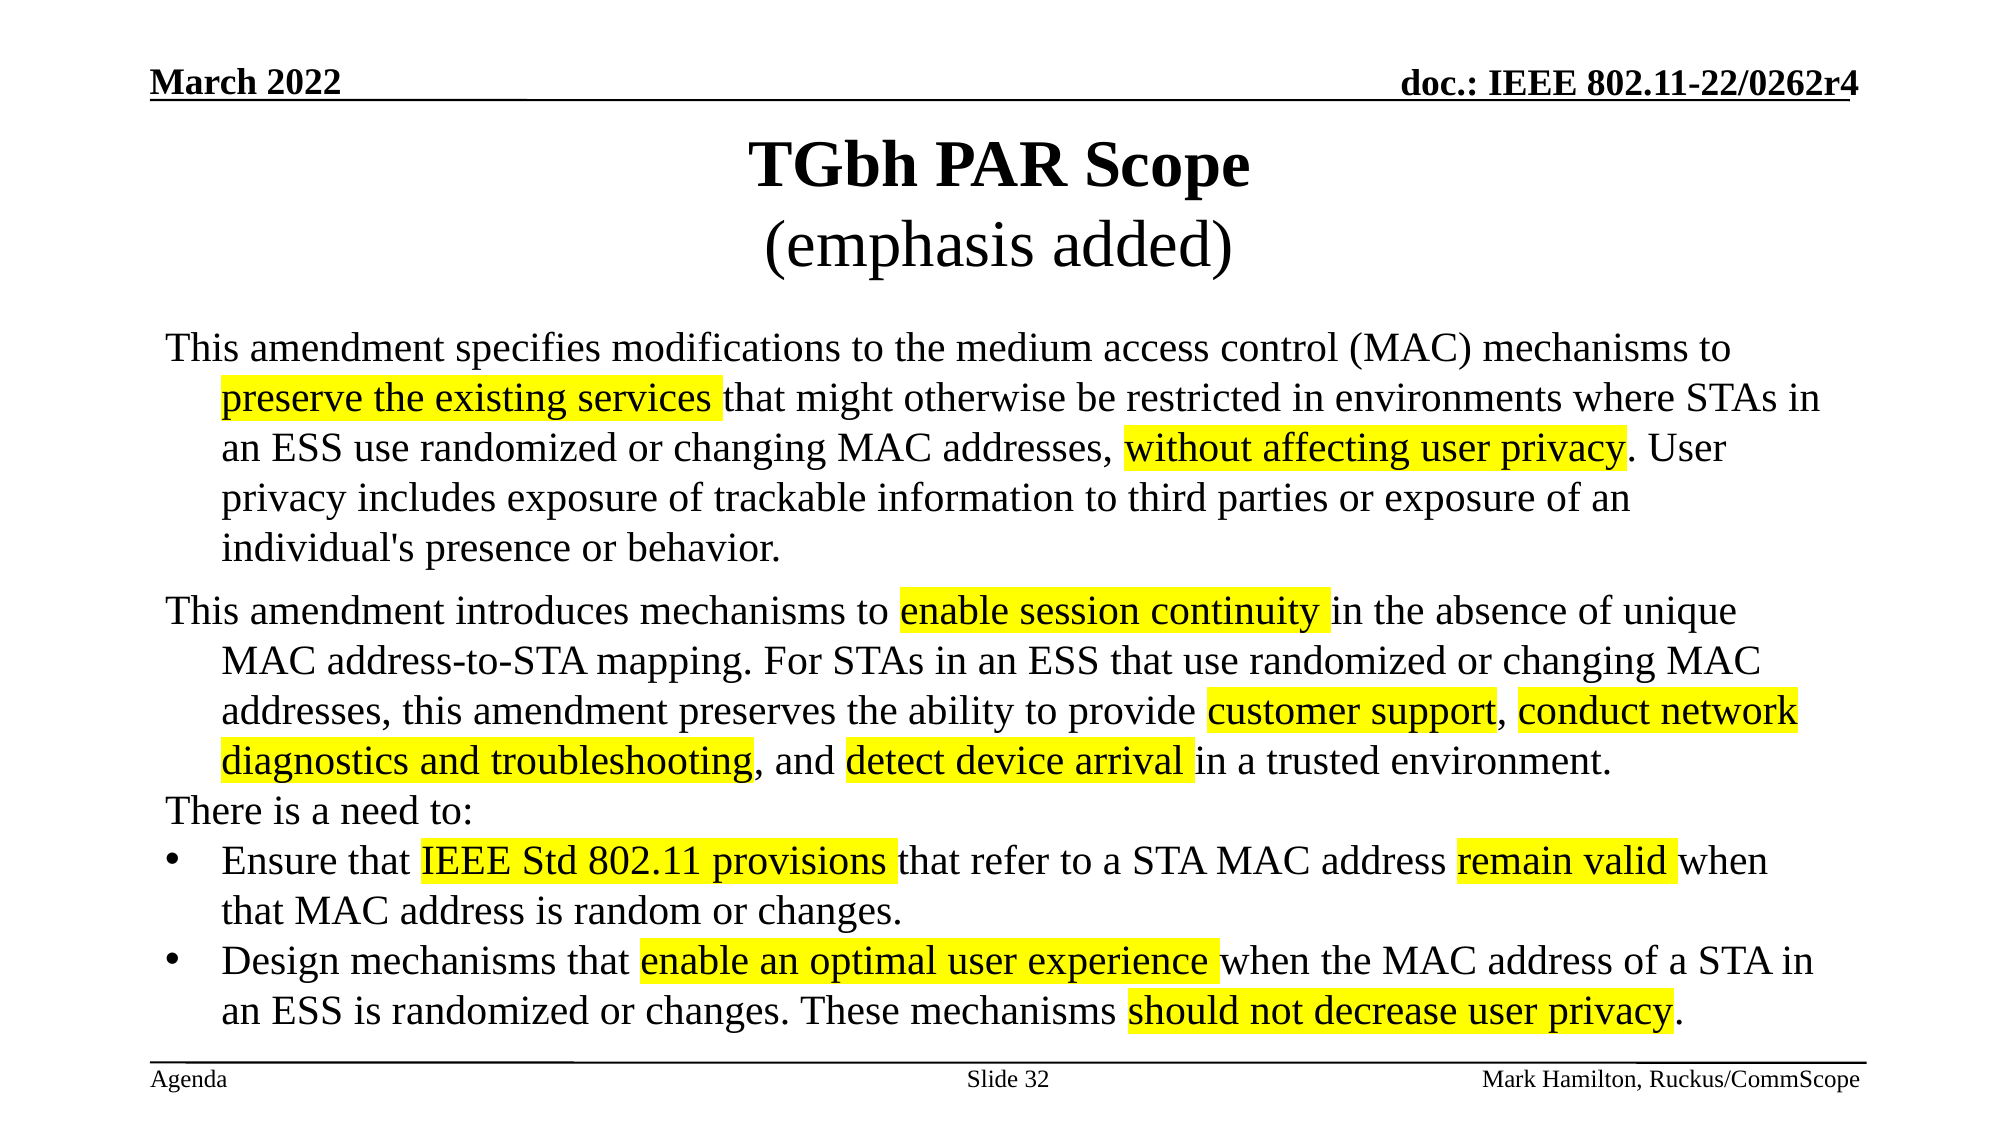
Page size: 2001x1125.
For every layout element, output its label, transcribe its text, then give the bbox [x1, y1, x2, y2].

slide_number Slide 32 [950, 1061, 1067, 1123]
list This amendment specifies modifications to the medium access control (MAC) mechanisms to preserve the existing services that might otherwise be restricted in environments where STAs in an ESS use randomized or changing MAC addresses, without affecting user privacy. User privacy includes exposure of trackable information to third parties or exposure of an individual's presence or behavior. This amendment introduces mechanisms to enable session continuity in the absence of unique MAC address-to-STA mapping. For STAs in an ESS that use randomized or changing MAC addresses, this amendment preserves the ability to provide customer support, conduct network diagnostics and troubleshooting, and detect device arrival in a trusted environment. There is a need to: Ensure that IEEE Std 802.11 provisions that refer to a STA MAC address remain valid when that MAC address is random or changes. Design mechanisms that enable an optimal user experience when the MAC address of a STA in an ESS is randomized or changes. These mechanisms should not decrease user privacy. [149, 312, 1850, 988]
title TGbh PAR Scope (emphasis added) [149, 112, 1850, 288]
